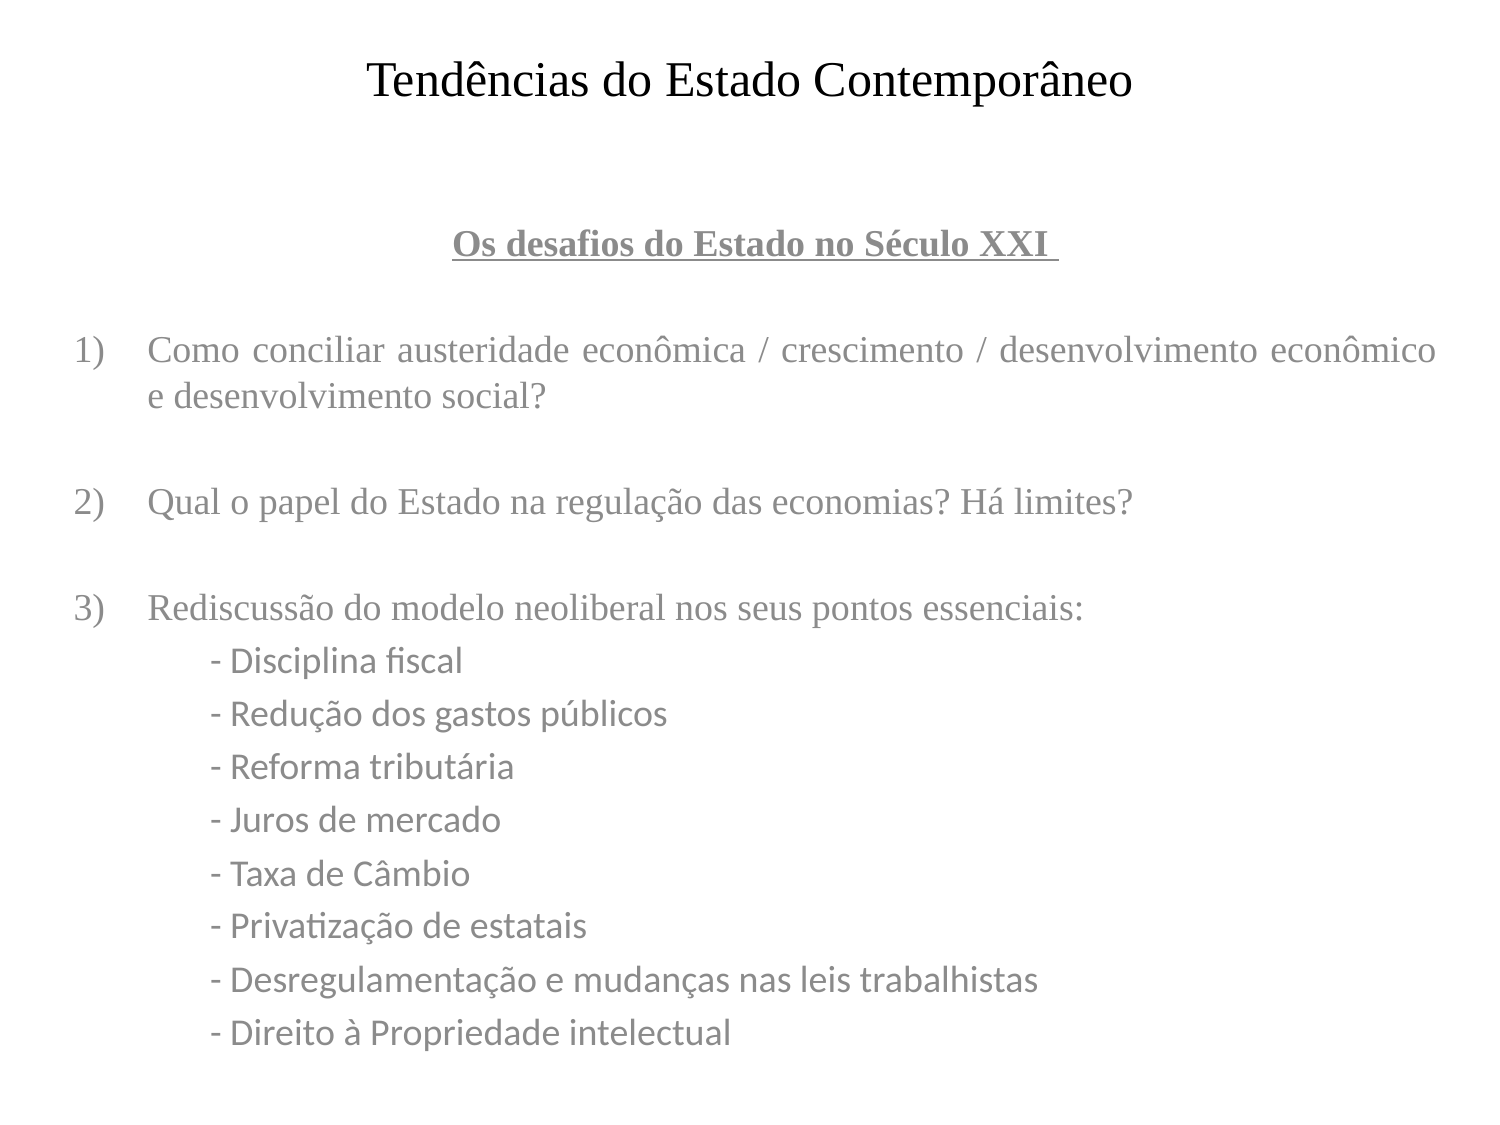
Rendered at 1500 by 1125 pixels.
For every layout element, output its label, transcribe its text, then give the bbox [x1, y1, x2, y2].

title Tendências do Estado Contemporâneo [112, 35, 1388, 118]
subtitle Os desafios do Estado no Século XXI Como conciliar austeridade econômica / crescimento / desenvolvimento econômico e desenvolvimento social? Qual o papel do Estado na regulação das economias? Há limites? Rediscussão do modelo neoliberal nos seus pontos essenciais: - Disciplina fiscal - Redução dos gastos públicos - Reforma tributária - Juros de mercado - Taxa de Câmbio - Privatização de estatais - Desregulamentação e mudanças nas leis trabalhistas - Direito à Propriedade intelectual [58, 210, 1454, 1067]
